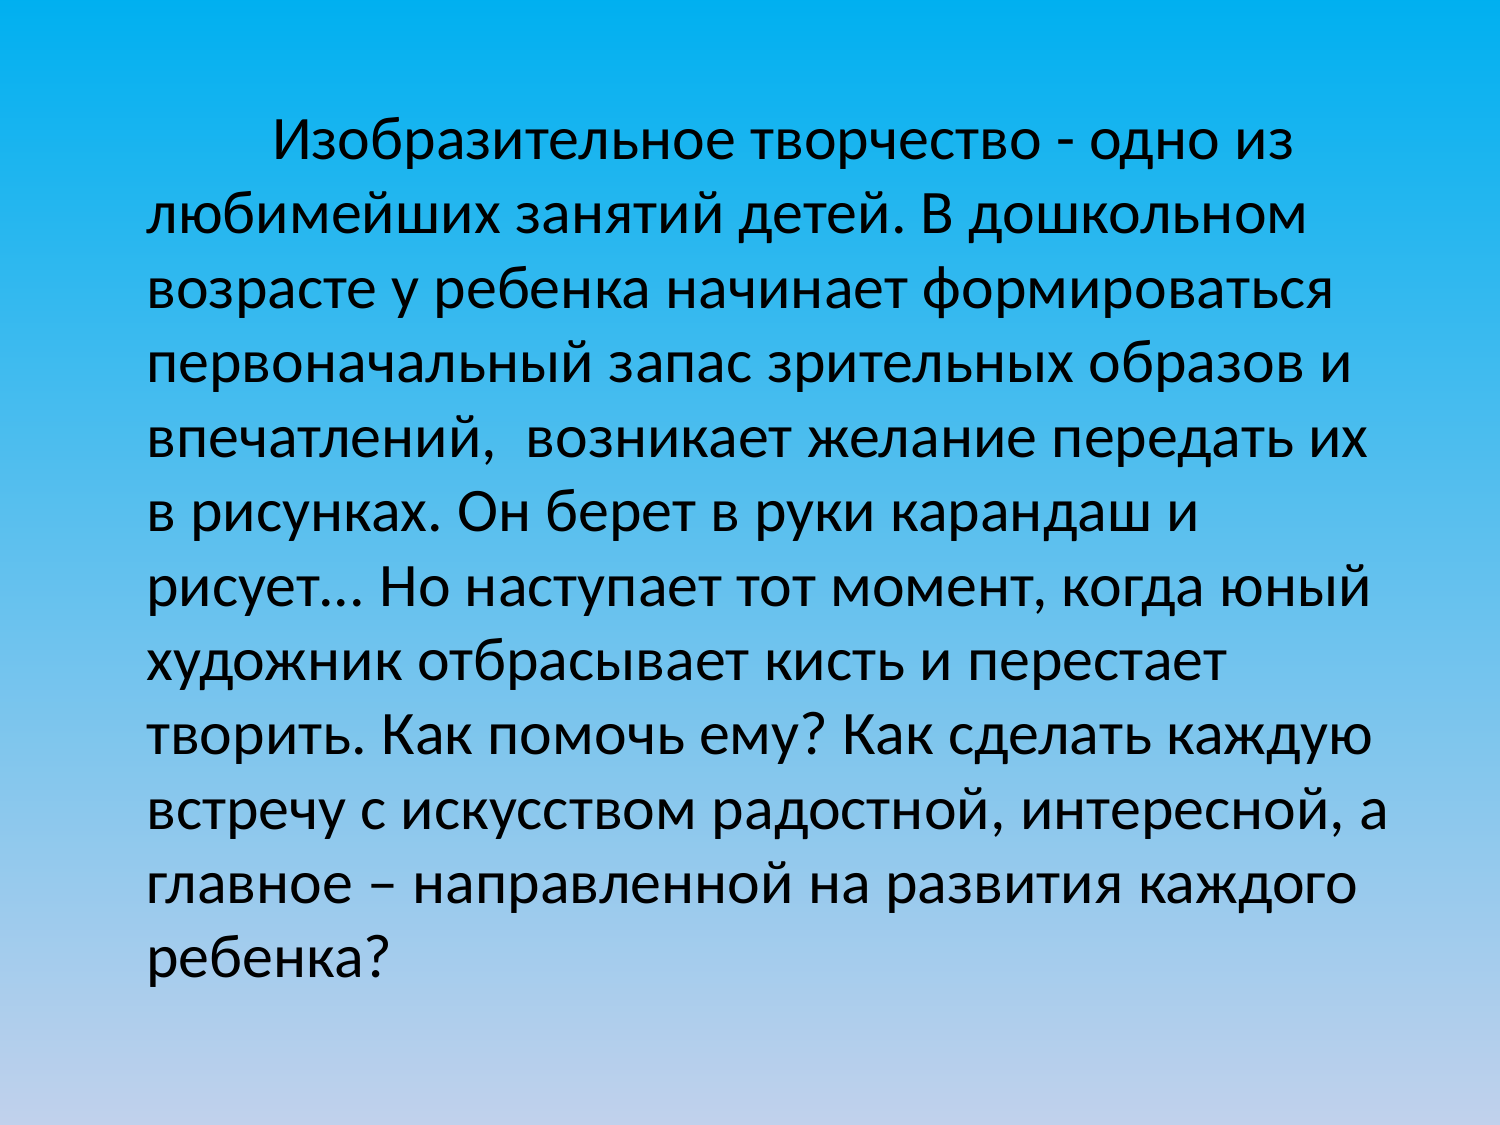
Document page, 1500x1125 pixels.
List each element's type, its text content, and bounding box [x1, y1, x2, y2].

list Изобразительное творчество - одно из любимейших занятий детей. В дошкольном возрасте у ребенка начинает формироваться первоначальный запас зрительных образов и впечатлений, возникает желание передать их в рисунках. Он берет в руки карандаш и рисует... Но наступает тот момент, когда юный художник отбрасывает кисть и перестает творить. Как помочь ему? Как сделать каждую встречу с искусством радостной, интересной, а главное – направленной на развития каждого ребенка? [75, 90, 1425, 1005]
